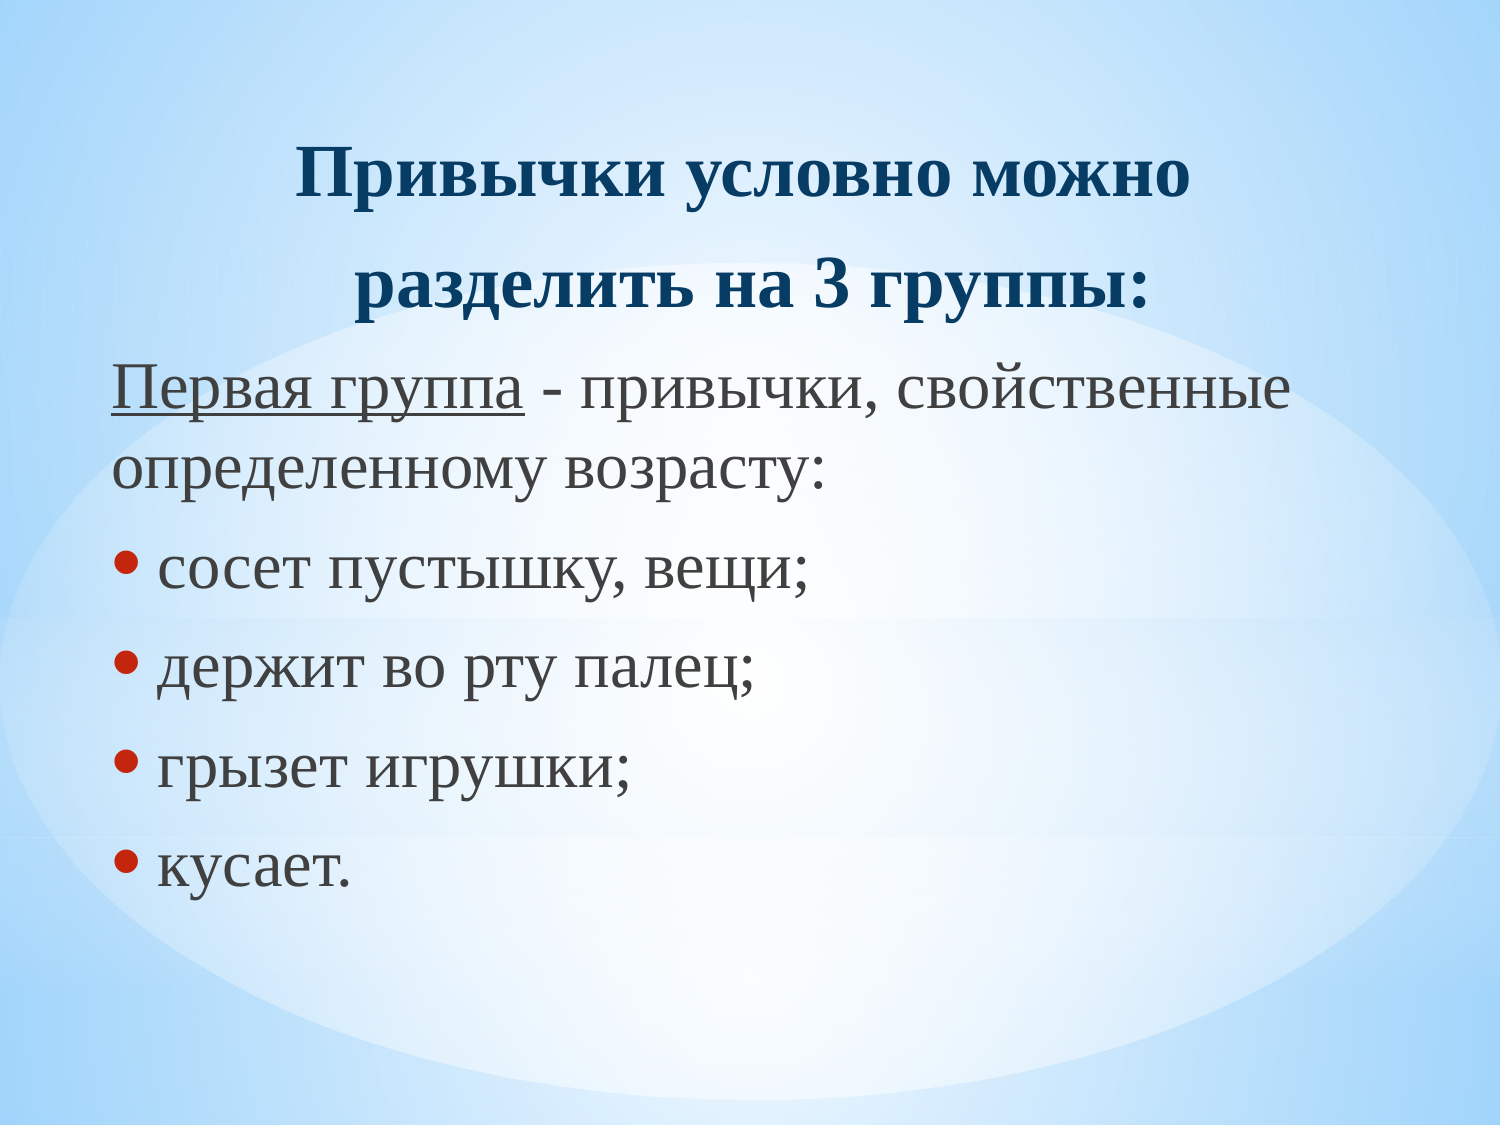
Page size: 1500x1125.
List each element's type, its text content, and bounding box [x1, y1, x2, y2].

list Привычки условно можно разделить на 3 группы: Первая группа - привычки, свойственные определенному возрасту: сосет пустышку, вещи; держит во рту палец; грызет игрушки; кусает. [88, 113, 1412, 1012]
